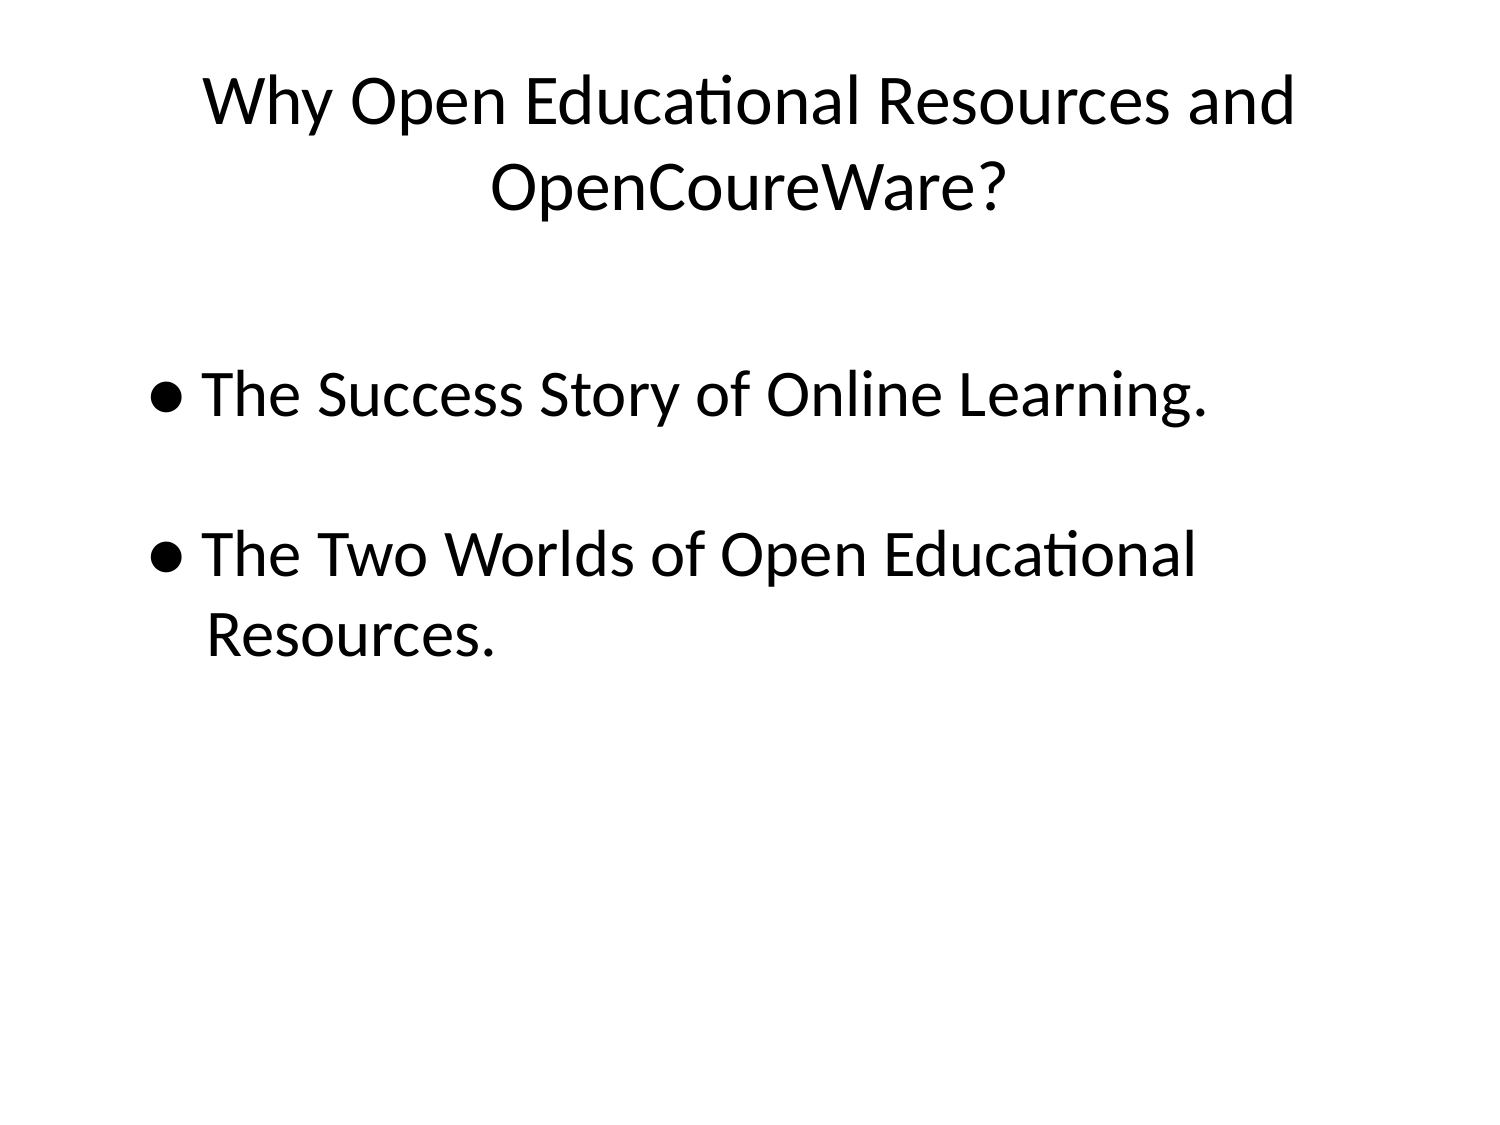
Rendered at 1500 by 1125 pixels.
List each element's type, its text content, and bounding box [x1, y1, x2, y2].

title Why Open Educational Resources and OpenCoureWare? [75, 45, 1425, 233]
list ● The Success Story of Online Learning. ● The Two Worlds of Open Educational Resources. [75, 262, 1425, 1005]
